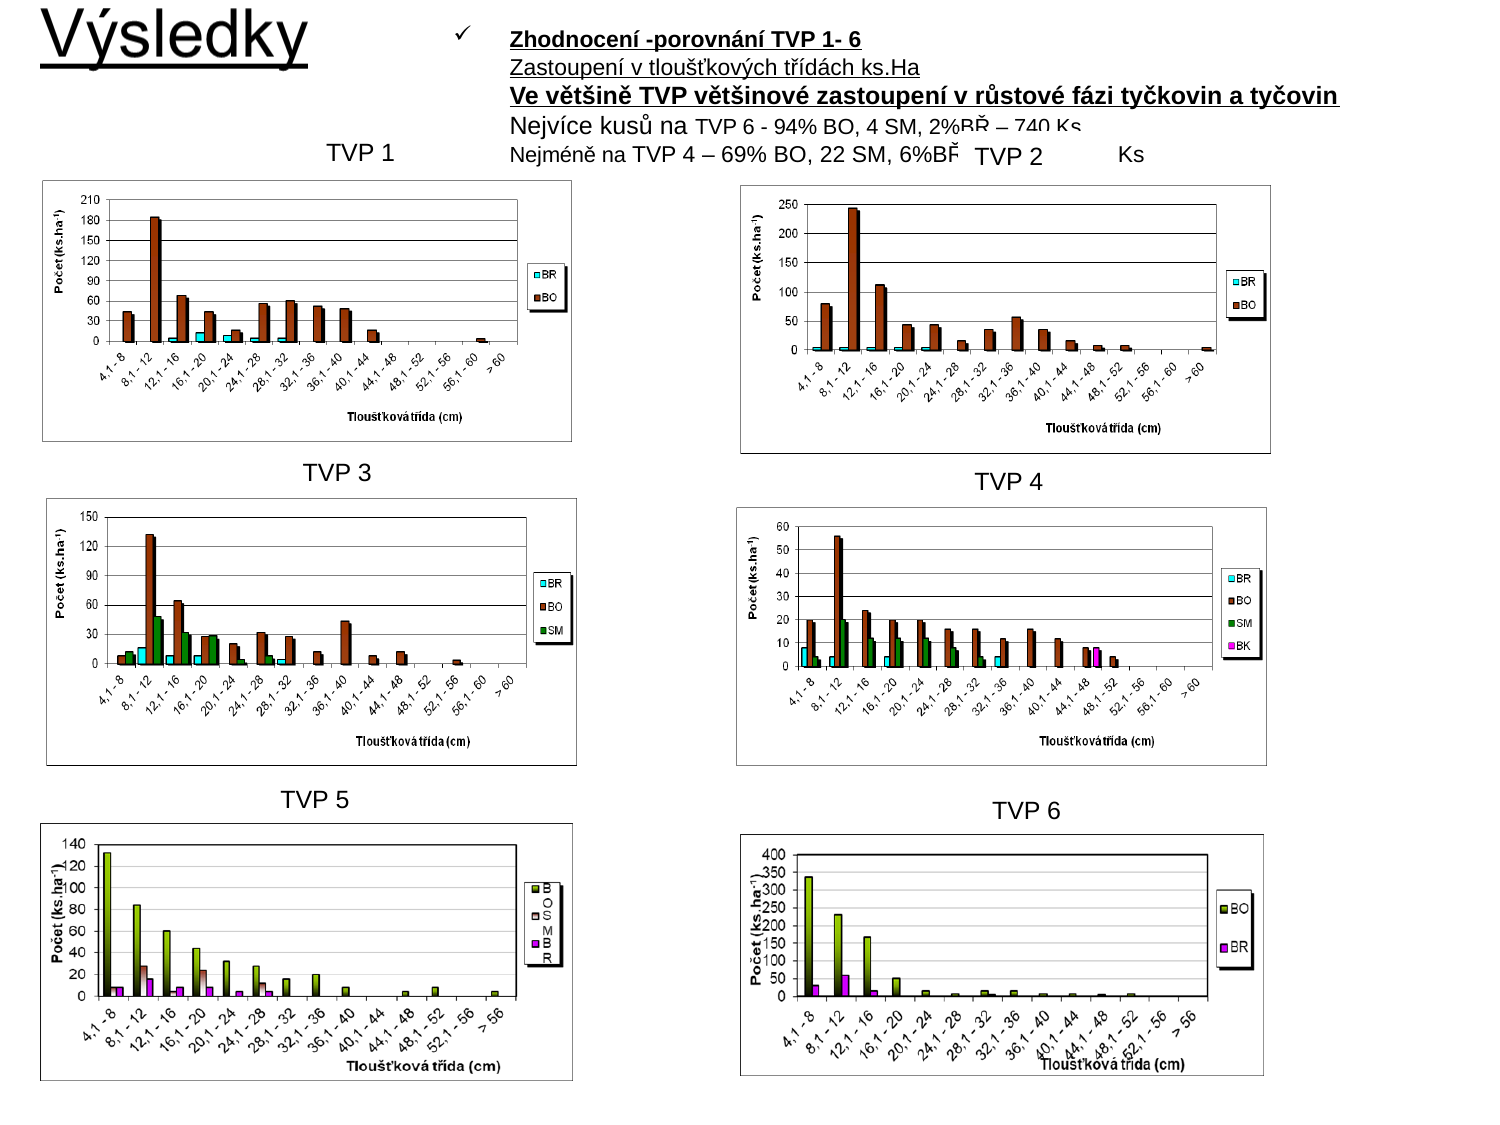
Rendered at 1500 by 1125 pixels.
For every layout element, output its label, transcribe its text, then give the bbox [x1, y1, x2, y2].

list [739, 183, 1272, 455]
text_box TVP 1 [309, 127, 417, 175]
text_box TVP 2 [958, 131, 1115, 180]
picture [41, 179, 574, 444]
text_box TVP 3 [286, 452, 417, 494]
text_box TVP 4 [958, 463, 1115, 504]
text_box TVP 5 [264, 774, 386, 821]
title Zhodnocení -porovnání TVP 1- 6 Zastoupení v tloušťkových třídách ks.Ha Ve většině TVP většinové zastoupení v růstové fázi tyčkovin a tyčovin Nejvíce kusů na TVP 6 - 94% BO, 4 SM, 2%BŘ,– 740 Ks Nejméně na TVP 4 – 69% BO, 22 SM, 6%BŘ, 2% BK – 324 Ks [438, 54, 1500, 228]
picture [45, 495, 578, 767]
picture [0, 0, 349, 112]
text_box TVP 6 [975, 785, 1098, 832]
picture [740, 833, 1264, 1076]
picture [40, 823, 573, 1082]
picture [735, 505, 1268, 767]
